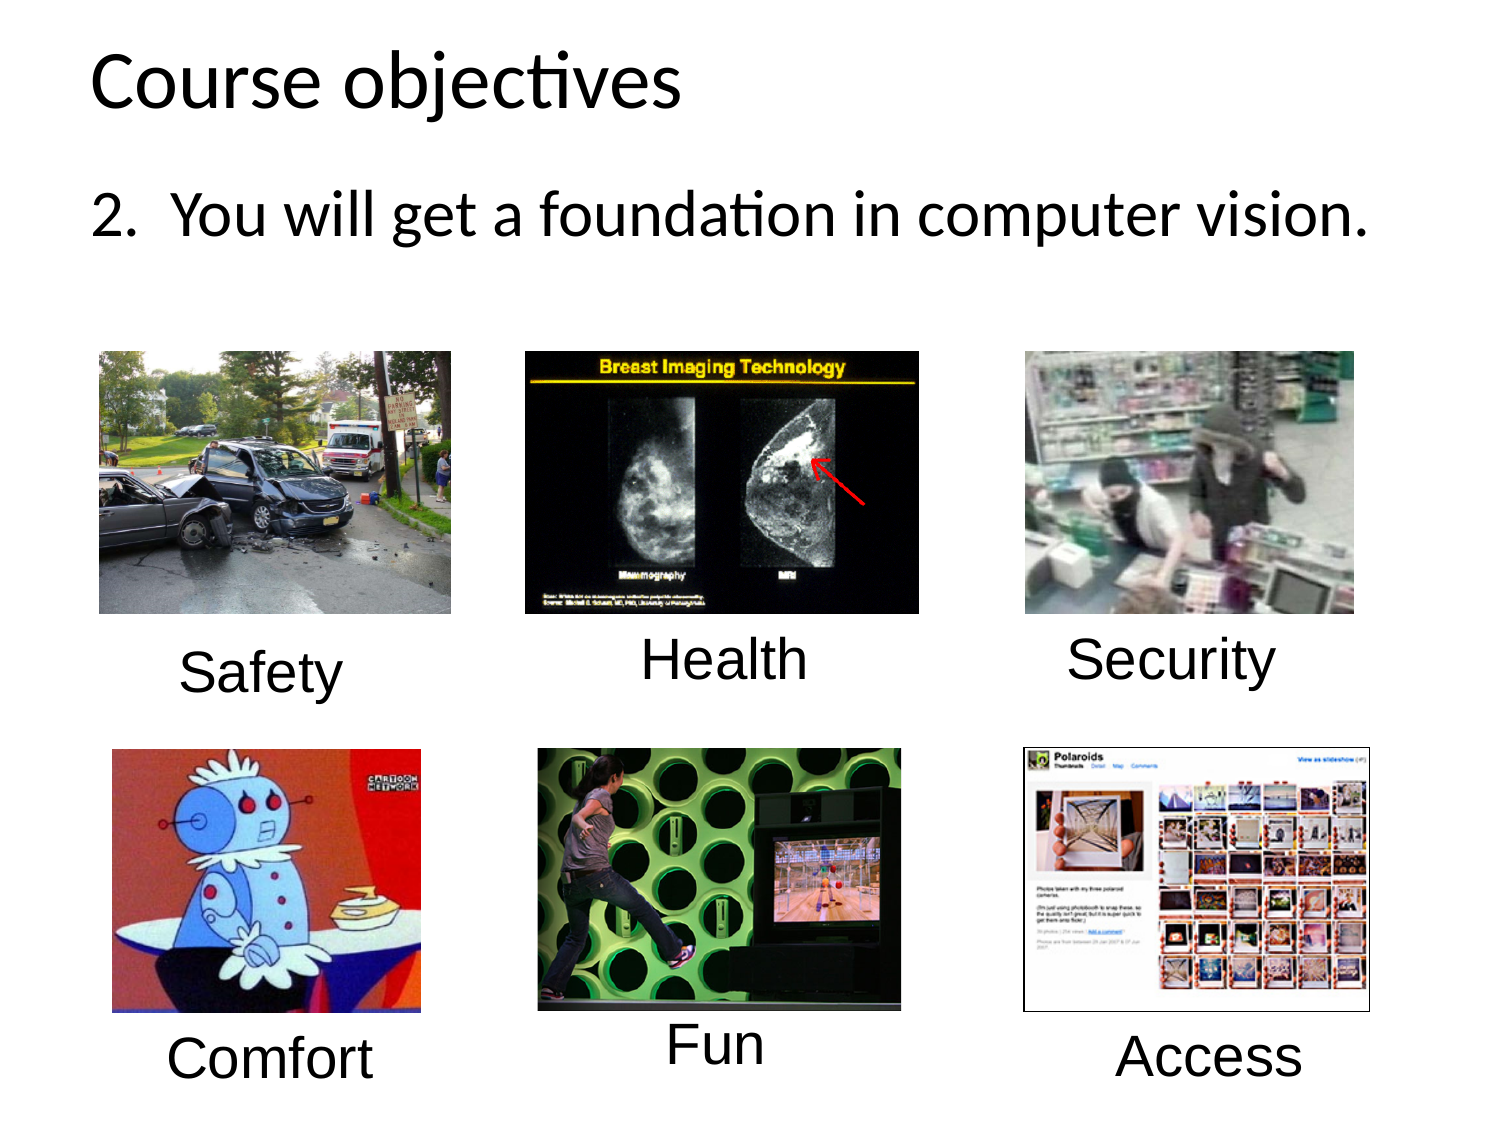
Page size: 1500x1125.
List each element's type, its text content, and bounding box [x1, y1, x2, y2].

picture [99, 351, 451, 615]
picture [1024, 351, 1355, 615]
text_box Fun [650, 1021, 782, 1084]
list 2. You will get a foundation in computer vision. [75, 162, 1425, 1005]
picture [1024, 748, 1369, 1012]
picture [537, 748, 902, 1012]
text_box Access [1100, 1021, 1319, 1096]
text_box Health [626, 624, 825, 699]
picture [112, 749, 421, 1013]
picture [524, 351, 920, 615]
title Course objectives [75, 0, 1425, 150]
text_box Comfort [151, 1022, 389, 1098]
text_box Safety [163, 626, 359, 712]
text_box Security [1051, 624, 1292, 699]
